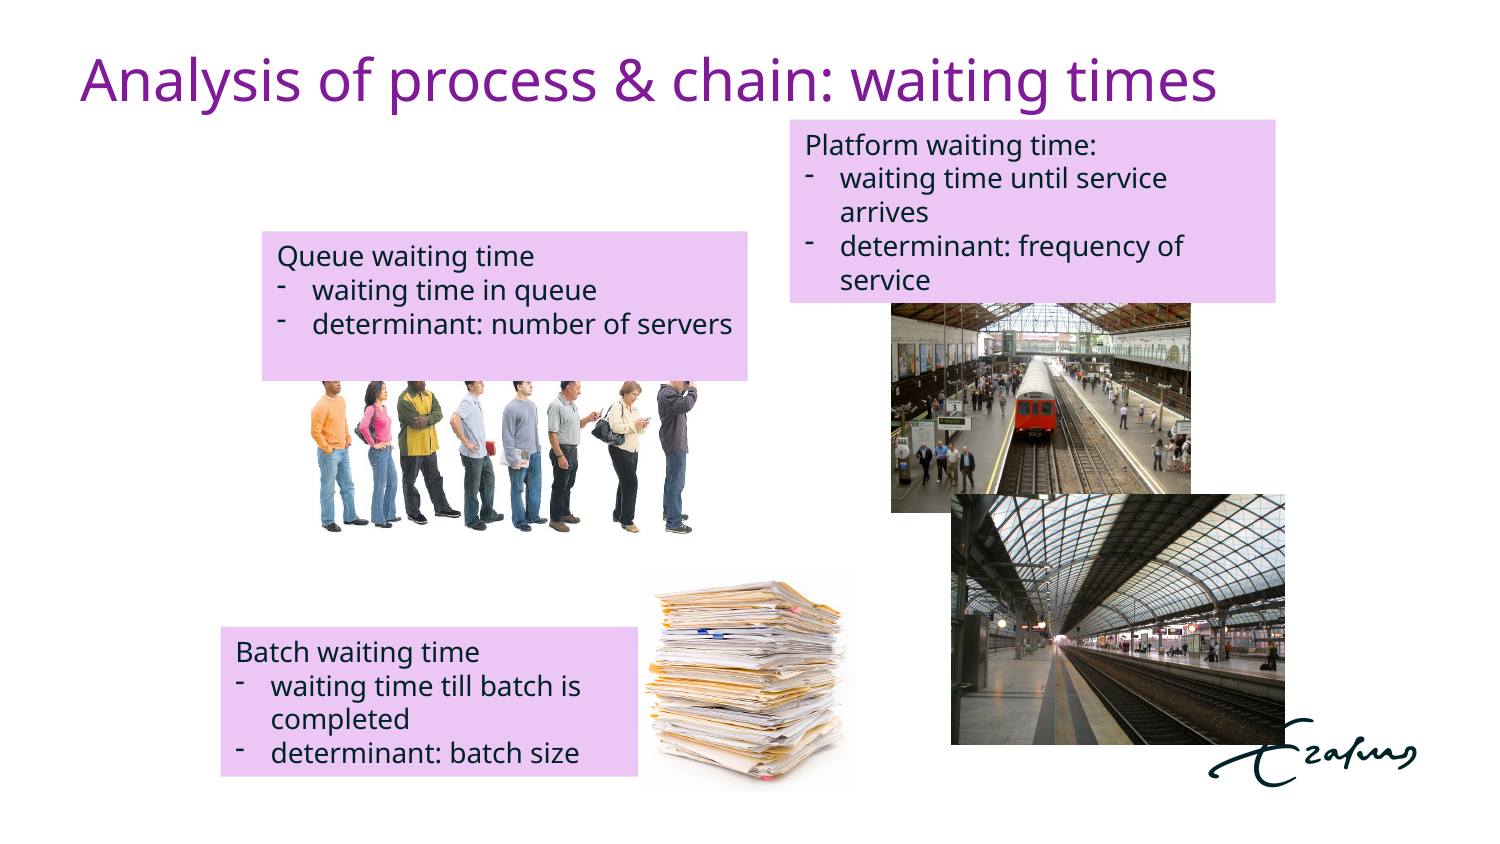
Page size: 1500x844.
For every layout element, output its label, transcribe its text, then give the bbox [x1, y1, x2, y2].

text_box Queue waiting time waiting time in queue determinant: number of servers [262, 231, 748, 381]
text_box Batch waiting time waiting time till batch is completed determinant: batch size [220, 626, 633, 777]
picture [891, 288, 1434, 800]
text_box Platform waiting time: waiting time until service arrives determinant: frequency of service [789, 119, 1276, 303]
title Analysis of process & chain: waiting times [80, 46, 1422, 141]
picture [311, 335, 857, 793]
